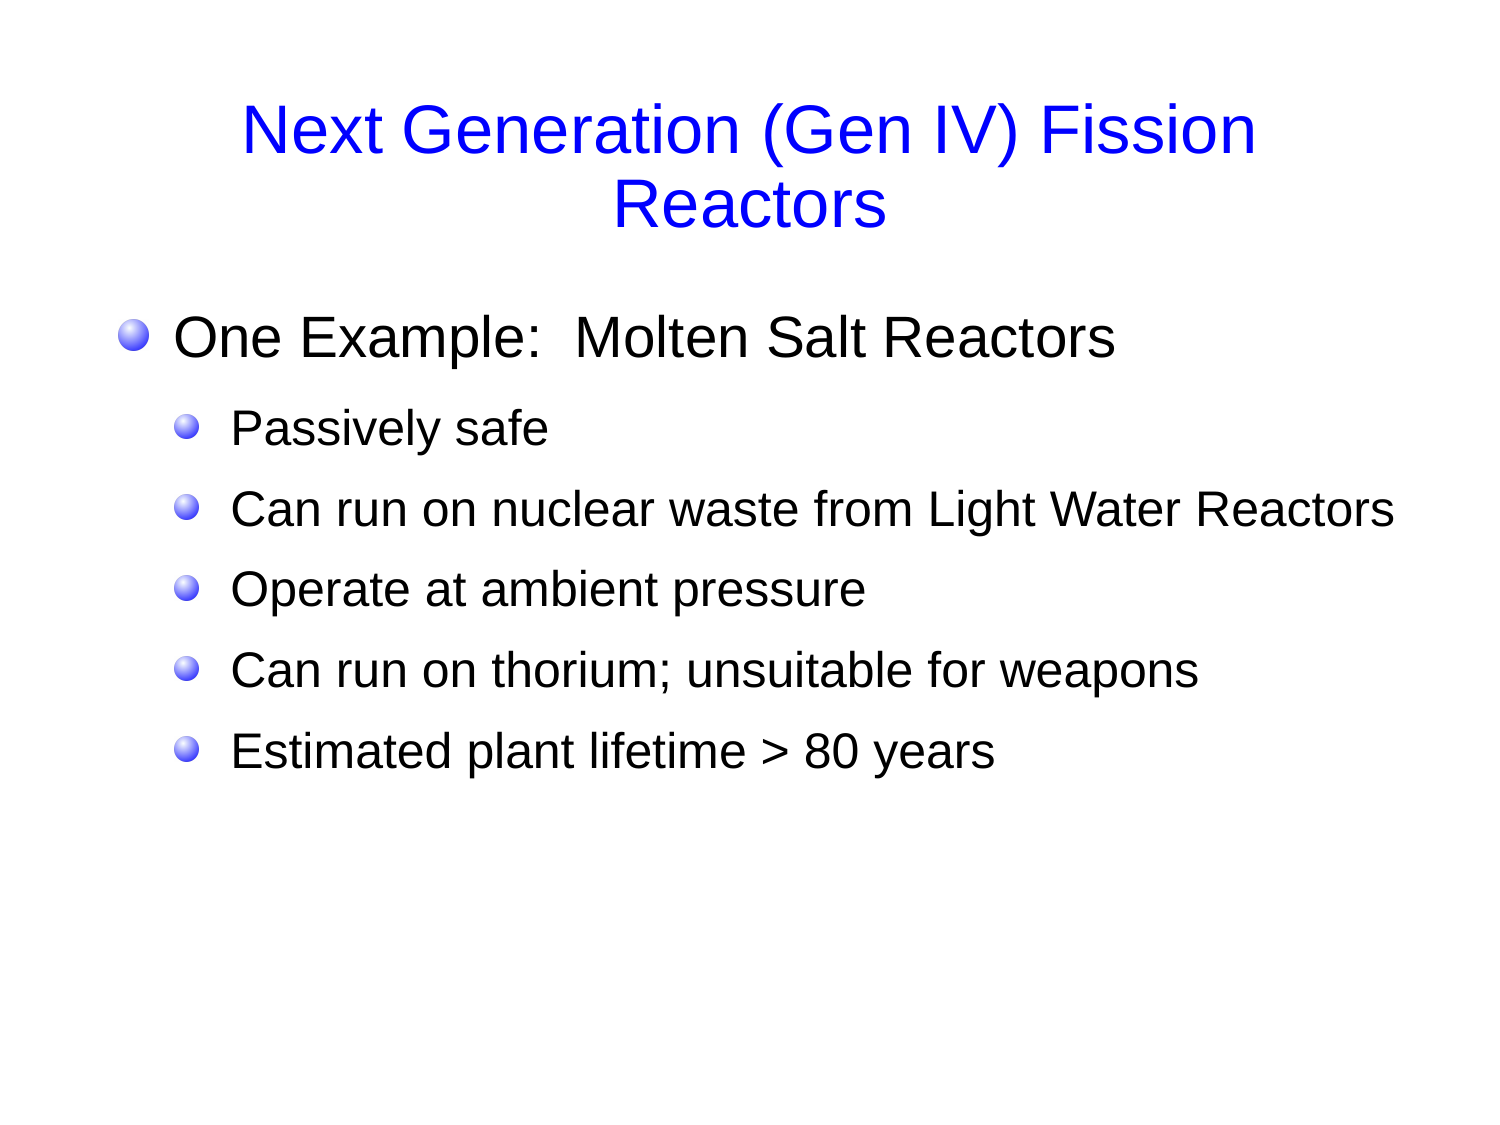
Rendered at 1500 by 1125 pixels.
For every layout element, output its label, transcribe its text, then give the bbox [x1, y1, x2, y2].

picture [174, 494, 199, 520]
picture [174, 656, 199, 681]
picture [118, 319, 149, 351]
picture [174, 575, 199, 601]
title Next Generation (Gen IV) Fission Reactors [103, 59, 1397, 278]
picture [174, 736, 199, 762]
picture [174, 414, 199, 439]
list One Example: Molten Salt Reactors Passively safe Can run on nuclear waste from Light Water Reactors Operate at ambient pressure Can run on thorium; unsuitable for weapons Estimated plant lifetime > 80 years [103, 299, 1460, 1075]
